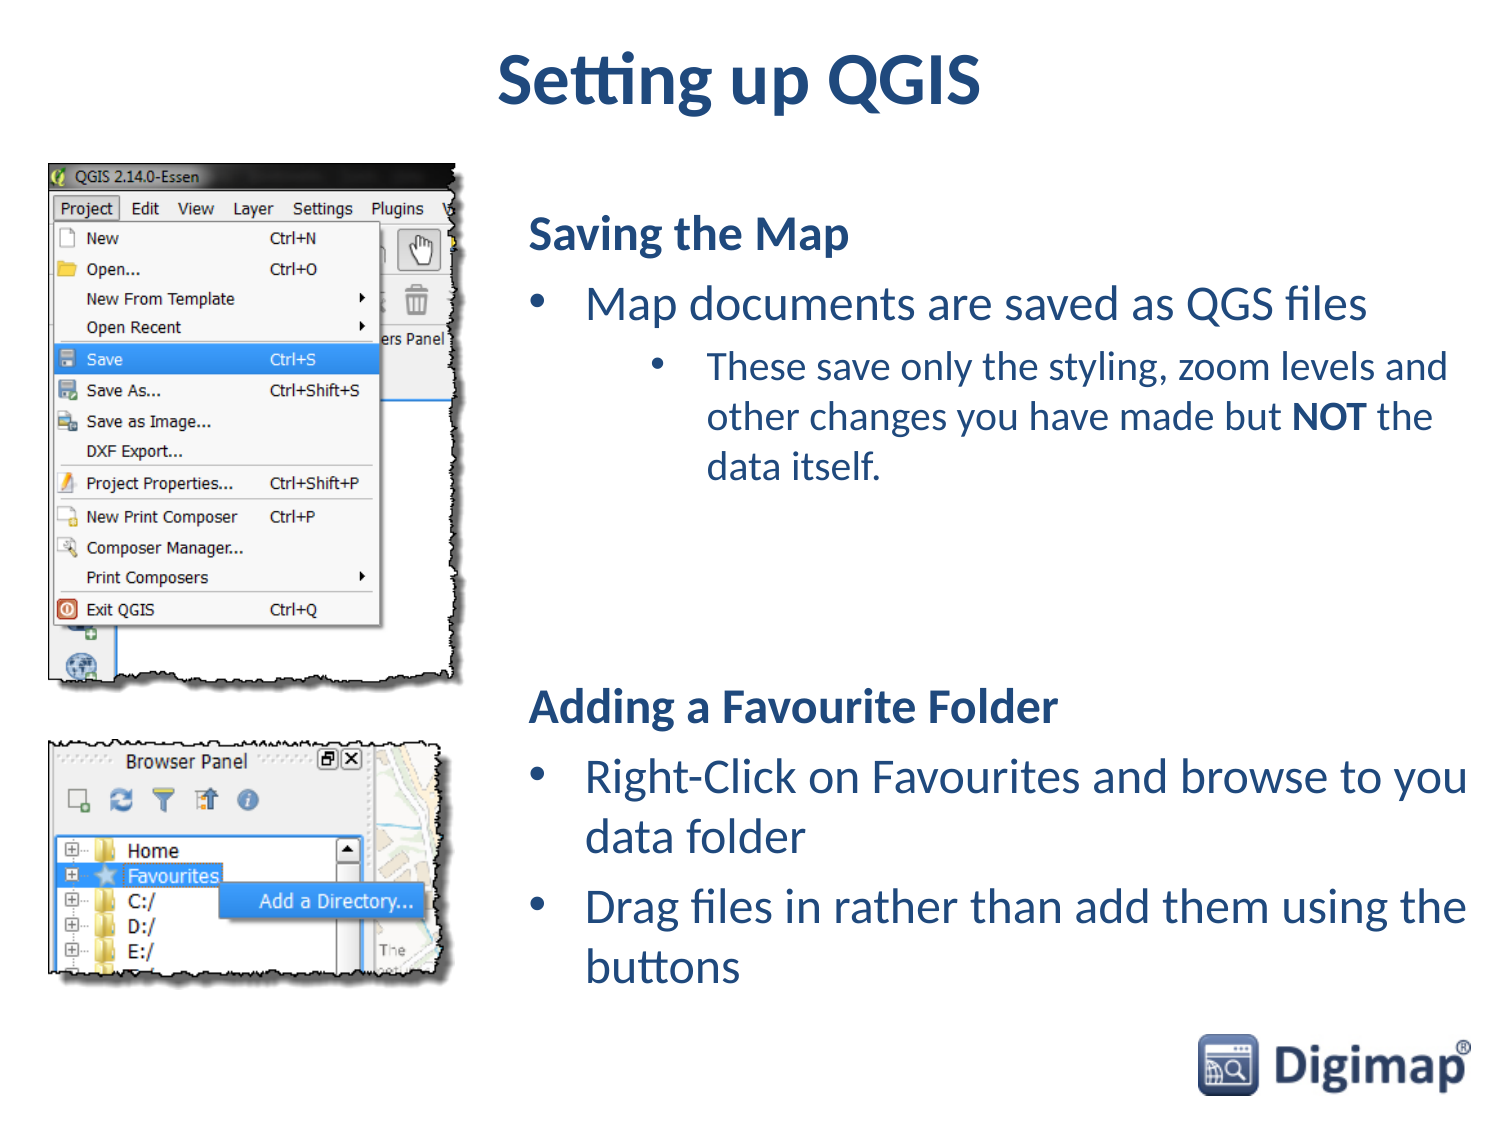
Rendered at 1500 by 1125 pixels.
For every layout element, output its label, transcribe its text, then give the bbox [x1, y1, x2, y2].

title Setting up QGIS [64, 11, 1415, 138]
picture [1198, 1076, 1471, 1096]
text_box Saving the Map Map documents are saved as QGS files These save only the styling, zoom levels and other changes you have made but NOT the data itself. Adding a Favourite Folder Right-Click on Favourites and browse to you data folder Drag files in rather than add them using the buttons [513, 162, 1495, 1076]
picture [47, 163, 467, 693]
picture [47, 739, 455, 990]
